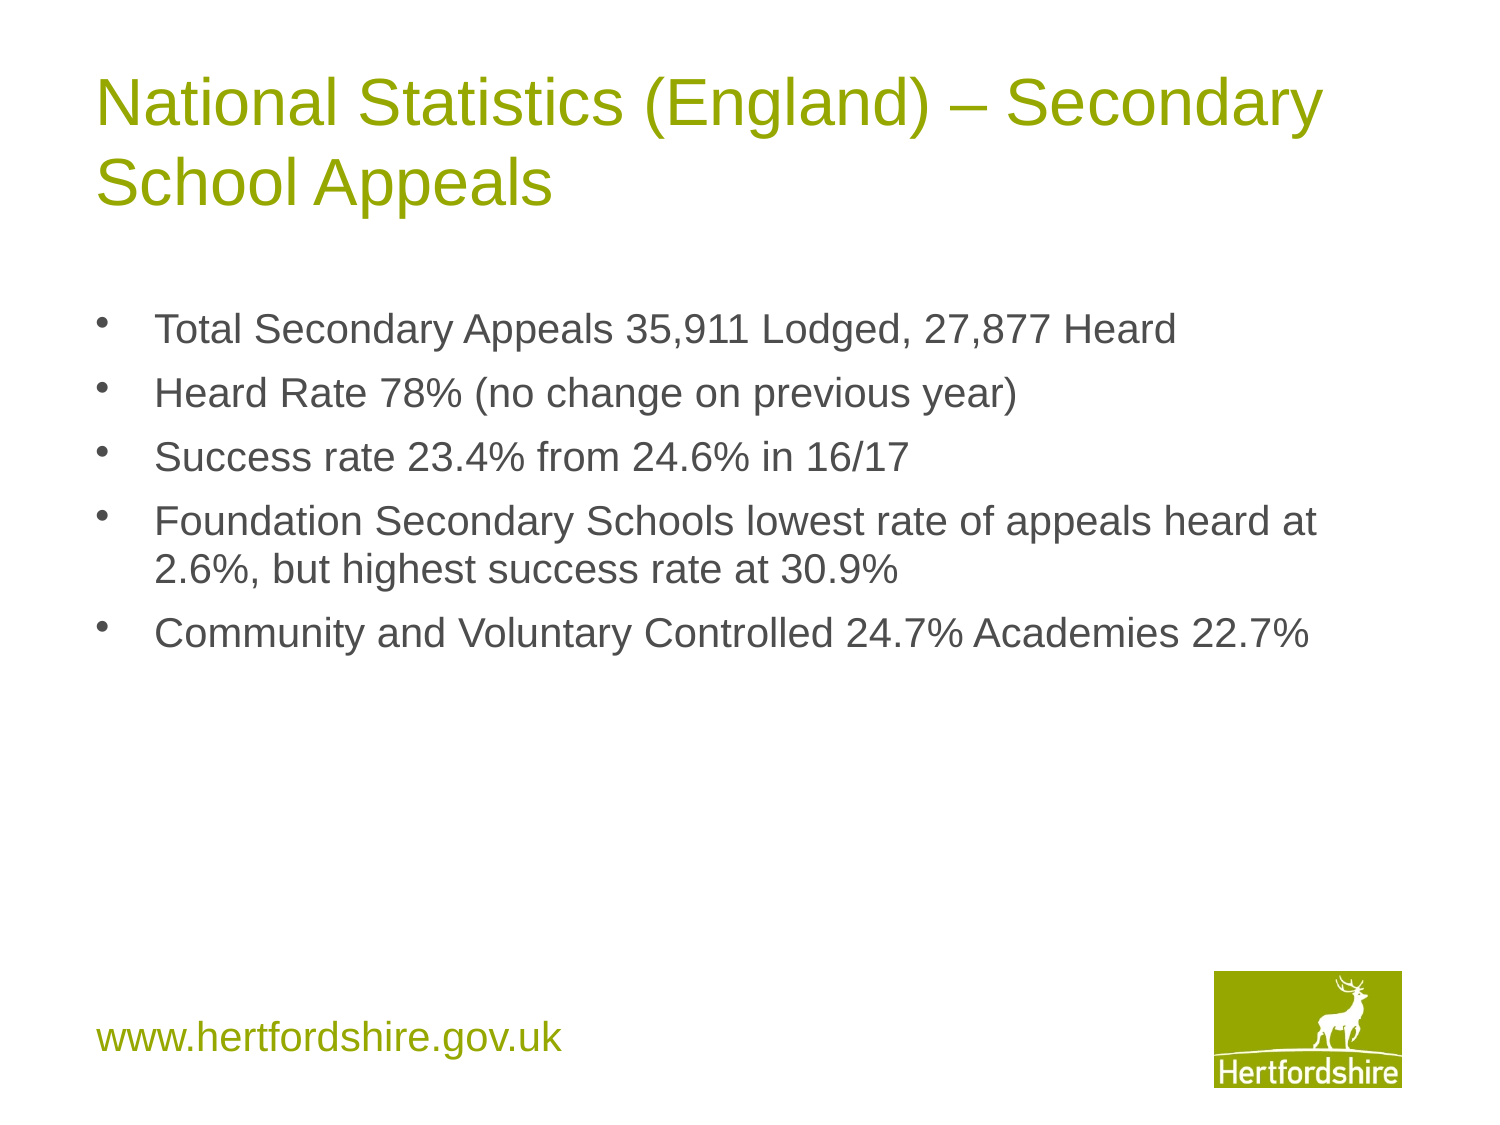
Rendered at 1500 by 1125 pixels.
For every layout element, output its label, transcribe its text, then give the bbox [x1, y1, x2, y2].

list Total Secondary Appeals 35,911 Lodged, 27,877 Heard Heard Rate 78% (no change on previous year) Success rate 23.4% from 24.6% in 16/17 Foundation Secondary Schools lowest rate of appeals heard at 2.6%, but highest success rate at 30.9% Community and Voluntary Controlled 24.7% Academies 22.7% [80, 231, 1409, 896]
picture [1214, 971, 1402, 1088]
title National Statistics (England) – Secondary School Appeals [80, 45, 1409, 231]
